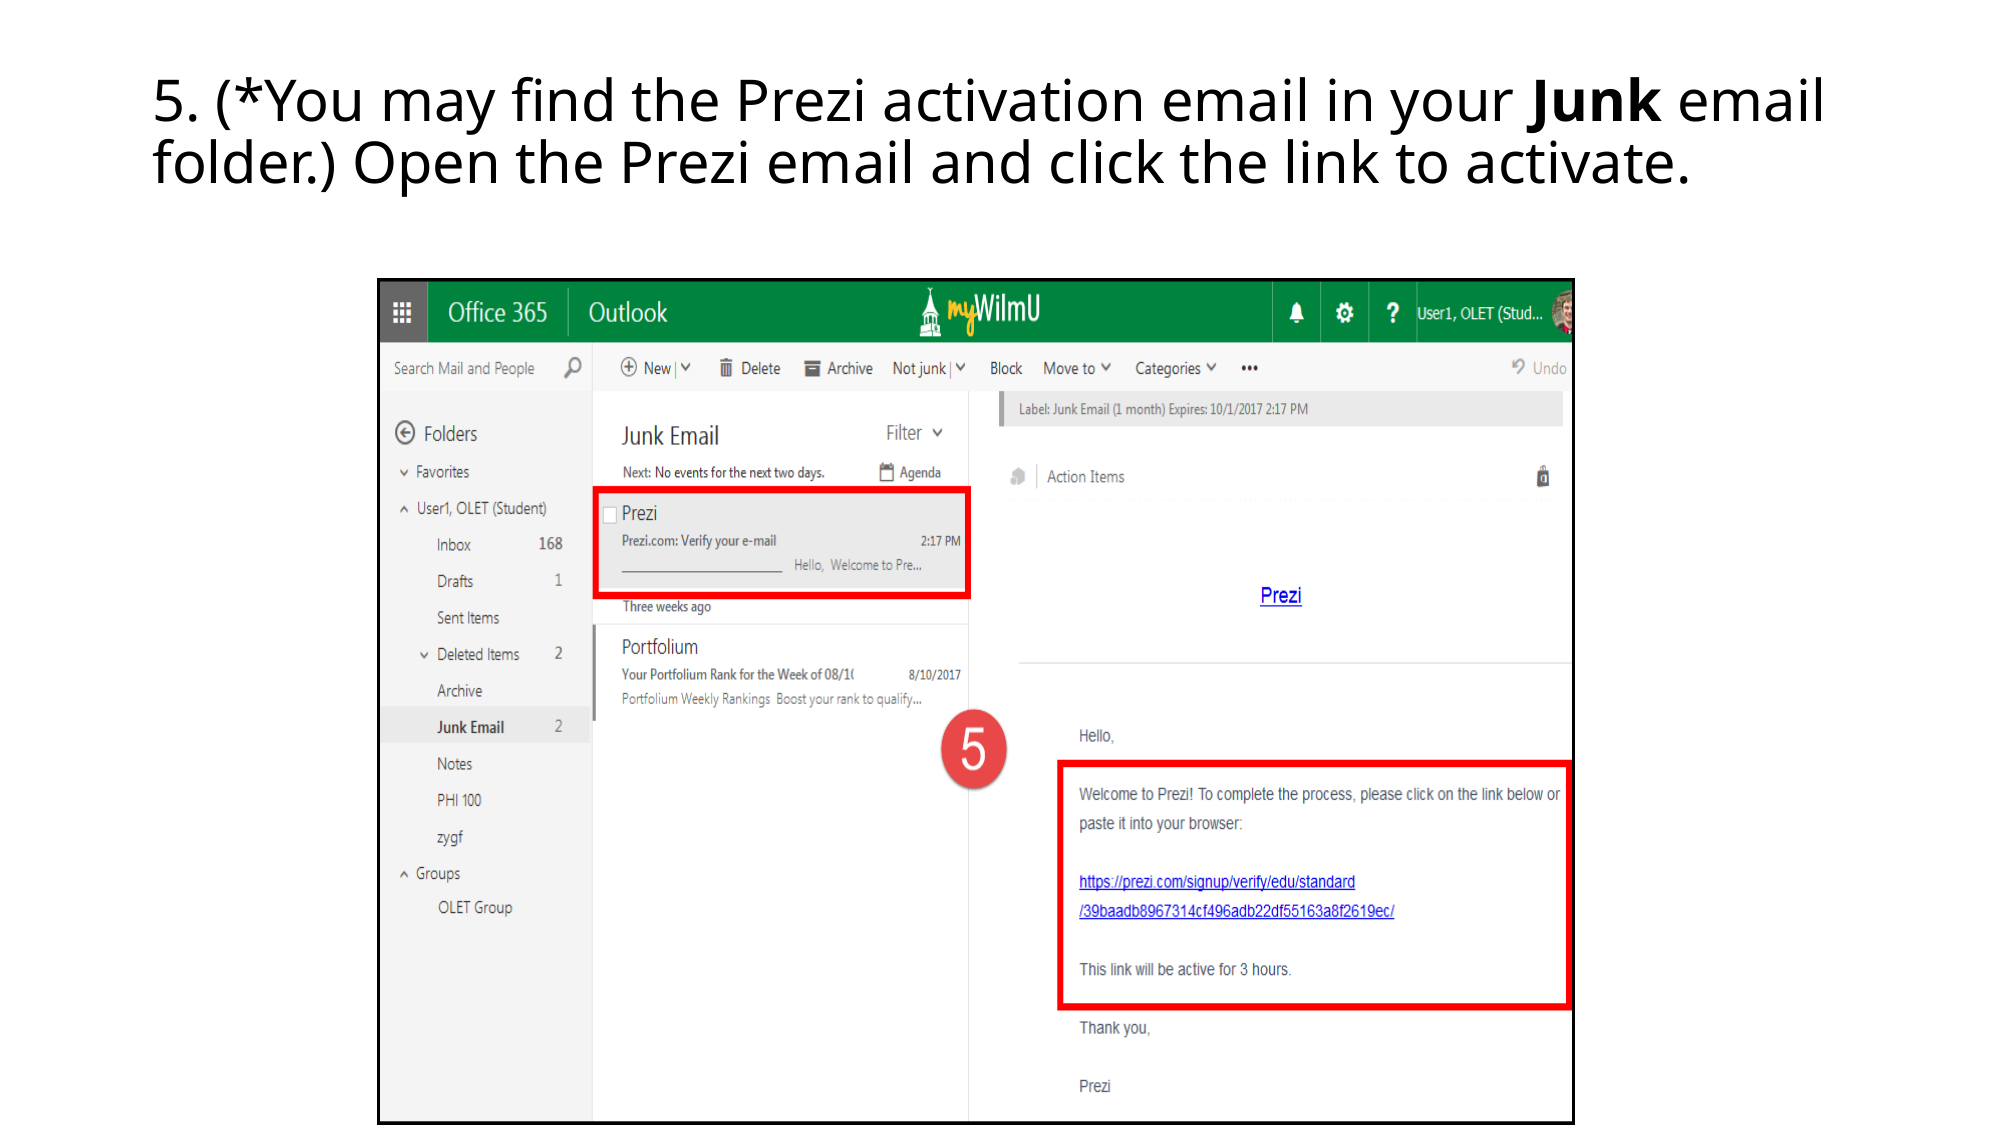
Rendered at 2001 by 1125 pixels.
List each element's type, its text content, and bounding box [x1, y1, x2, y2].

title 5. (*You may find the Prezi activation email in your Junk email folder.) Open the Prezi email and click the link to activate. [137, 59, 1863, 278]
picture [377, 278, 1575, 1125]
